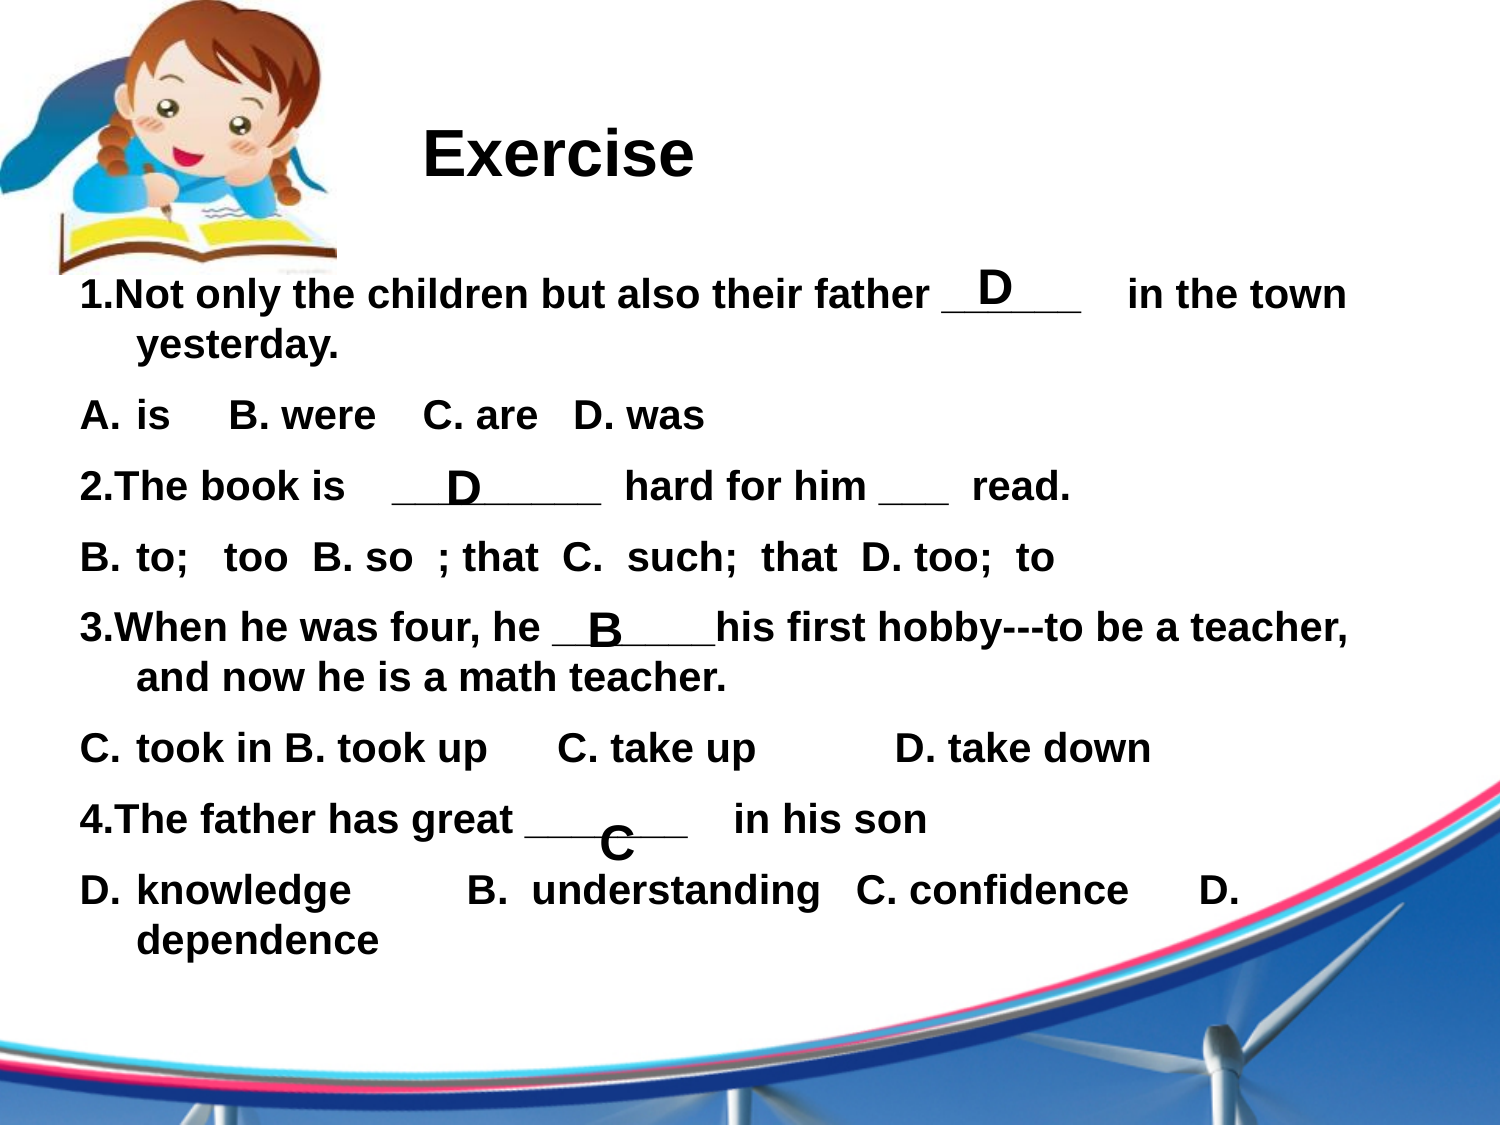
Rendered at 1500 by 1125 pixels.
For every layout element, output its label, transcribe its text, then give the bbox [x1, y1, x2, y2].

picture [0, 0, 1500, 1125]
text_box D [962, 247, 1046, 323]
text_box Exercise [407, 102, 1140, 197]
text_box 1.Not only the children but also their father ______ in the town yesterday. is B. were C. are D. was 2.The book is _________ hard for him ___ read. to; too B. so ; that C. such; that D. too; to 3.When he was four, he _______his first hobby---to be a teacher, and now he is a math teacher. took in B. took up C. take up D. take down 4.The father has great _______ in his son knowledge B. understanding C. confidence D. dependence [64, 259, 1441, 971]
text_box D [430, 448, 538, 523]
text_box B [572, 590, 668, 665]
text_box C [584, 802, 691, 878]
